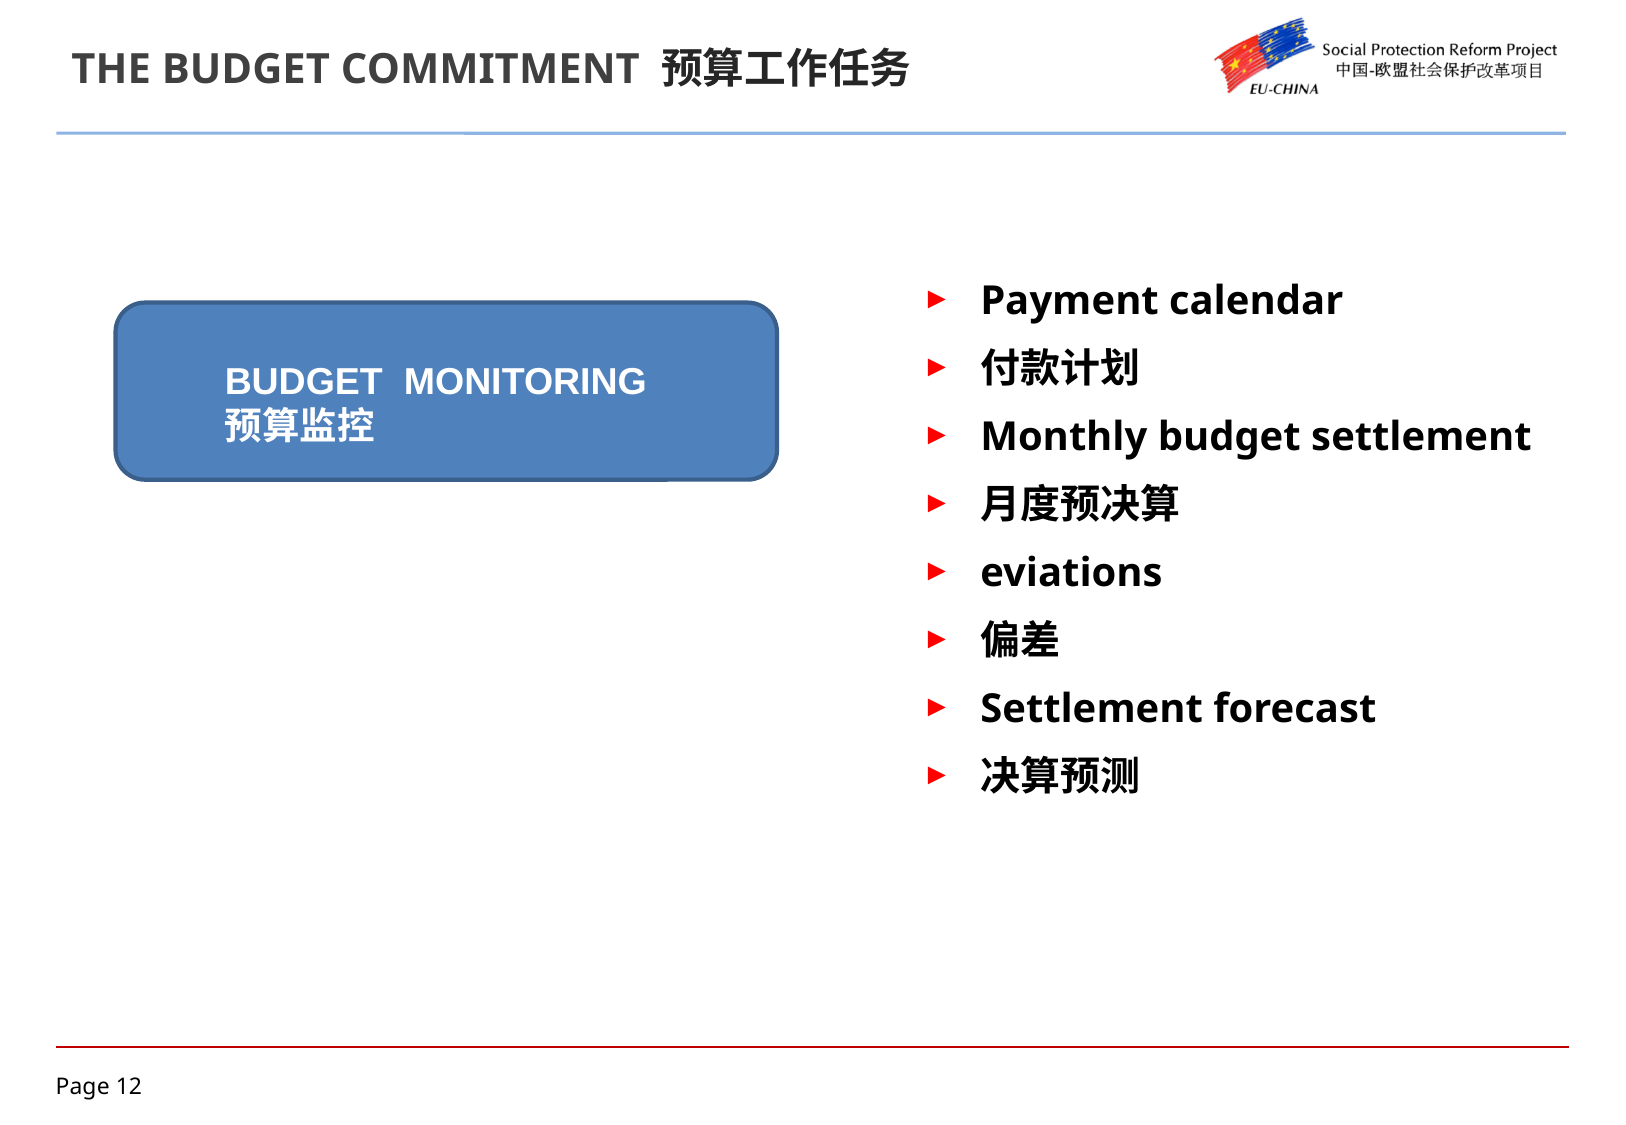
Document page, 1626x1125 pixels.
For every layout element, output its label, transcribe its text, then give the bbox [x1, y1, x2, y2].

title THE BUDGET COMMITMENT 预算工作任务 [56, 13, 1544, 120]
picture [1206, 10, 1567, 99]
text_box [113, 300, 780, 482]
list Payment calendar 付款计划 Monthly budget settlement 月度预决算 eviations 偏差 Settlement forecast 决算预测 [907, 267, 1580, 811]
text_box BUDGET MONITORING 预算监控 [210, 349, 789, 455]
